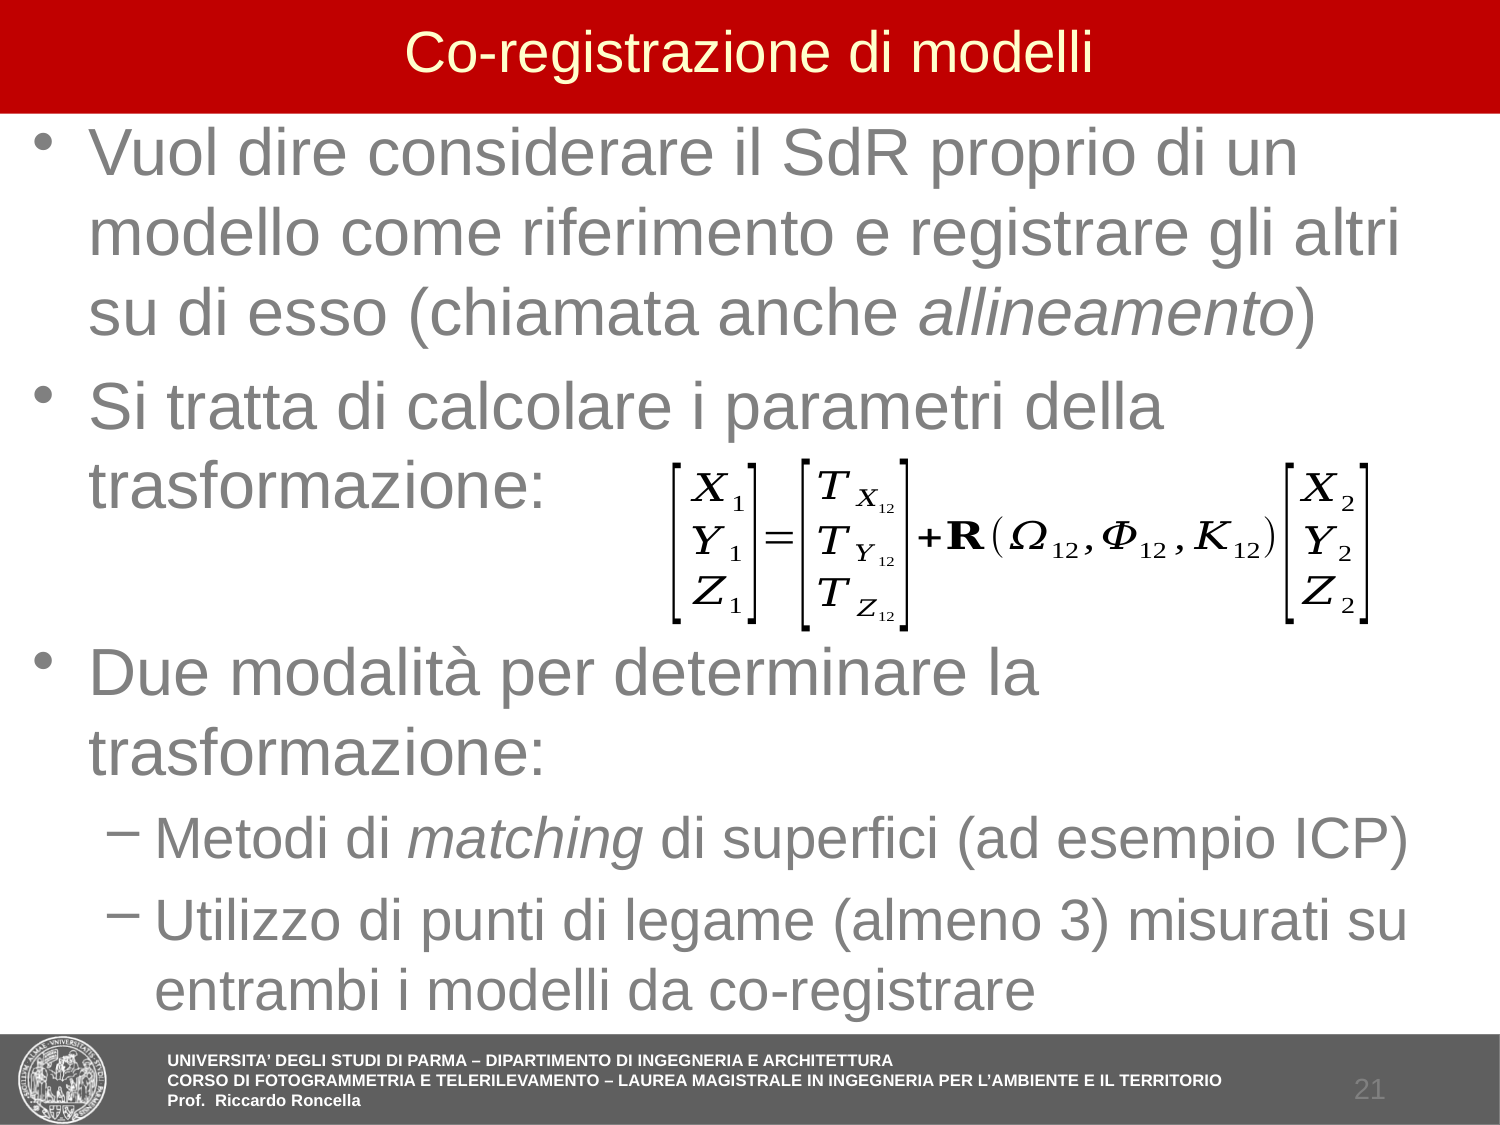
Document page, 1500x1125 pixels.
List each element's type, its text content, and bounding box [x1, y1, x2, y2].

list Vuol dire considerare il SdR proprio di un modello come riferimento e registrare gli altri su di esso (chiamata anche allineamento) Si tratta di calcolare i parametri della trasformazione: Due modalità per determinare la trasformazione: Metodi di matching di superfici (ad esempio ICP) Utilizzo di punti di legame (almeno 3) misurati su entrambi i modelli da co-registrare [17, 101, 1500, 949]
title Co-registrazione di modelli [17, 7, 1483, 100]
picture [17, 1035, 108, 1125]
slide_number 20 [1339, 1063, 1471, 1106]
